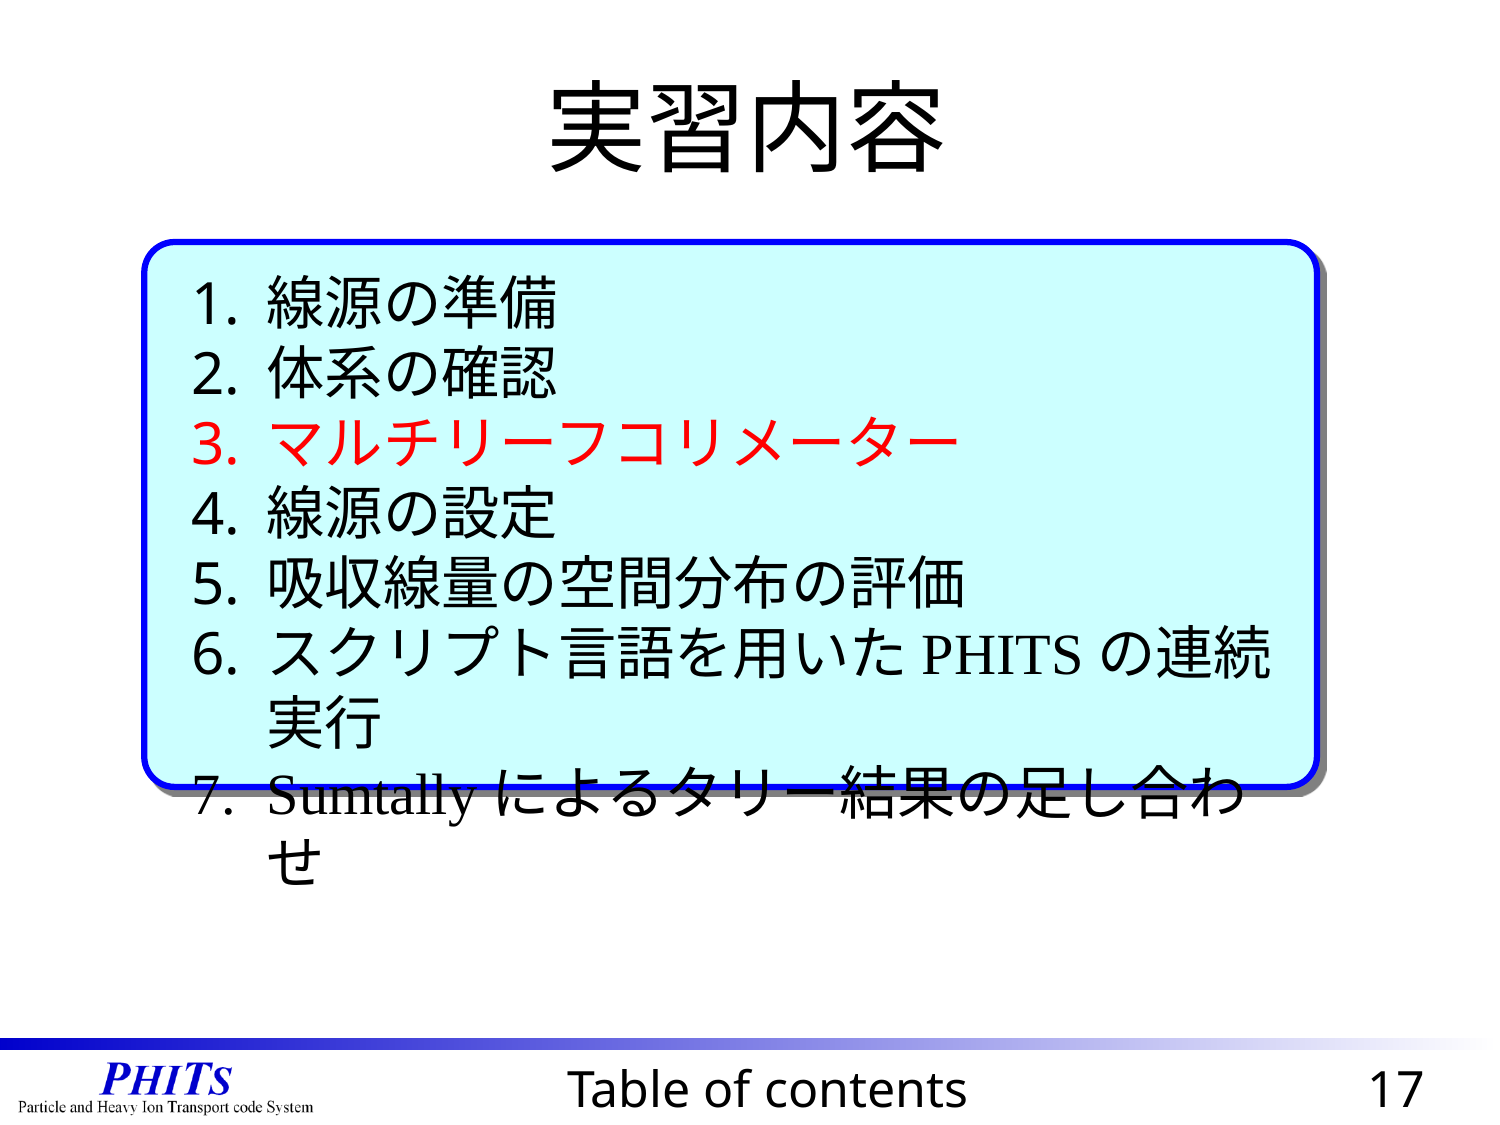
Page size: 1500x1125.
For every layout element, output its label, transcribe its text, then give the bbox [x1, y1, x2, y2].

text_box 実習内容 [439, 31, 1054, 219]
text_box [0, 1038, 1494, 1050]
text_box Table of contents [537, 1049, 999, 1125]
text_box 17 [1337, 1049, 1456, 1125]
text_box 線源の準備 体系の確認 マルチリーフコリメーター 線源の設定 吸収線量の空間分布の評価 スクリプト言語を用いたPHITSの連続実行 Sumtallyによるタリー結果の足し合わせ [177, 258, 1317, 904]
picture [12, 1057, 319, 1117]
text_box [144, 242, 1314, 787]
